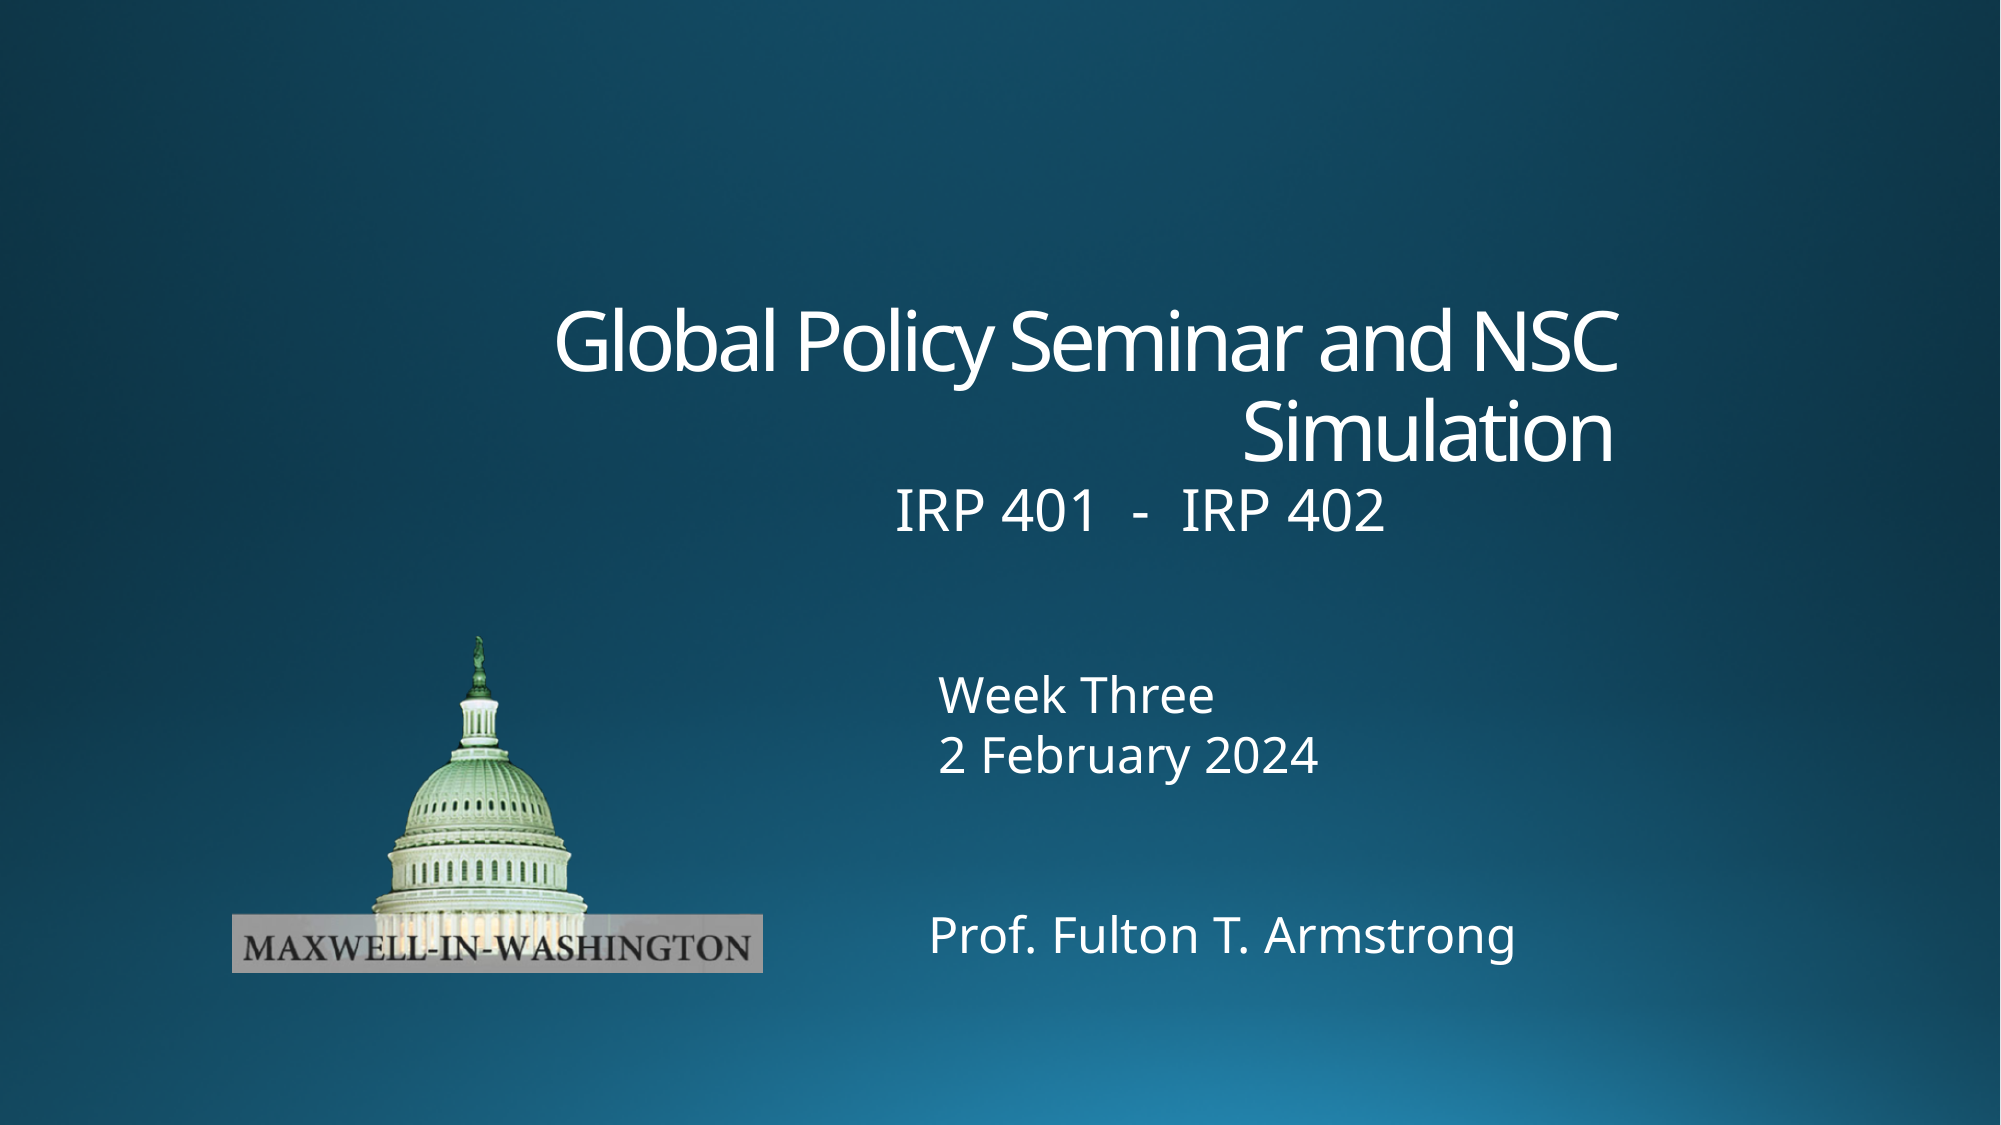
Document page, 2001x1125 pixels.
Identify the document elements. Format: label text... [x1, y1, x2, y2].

text_box Week Three 2 February 2024 [924, 655, 1334, 791]
picture [0, 0, 2001, 1125]
text_box Prof. Fulton T. Armstrong [913, 896, 1533, 972]
title Global Policy Seminar and NSC Simulation [371, 292, 1633, 489]
subtitle IRP 401 - IRP 402 [277, 449, 1403, 552]
